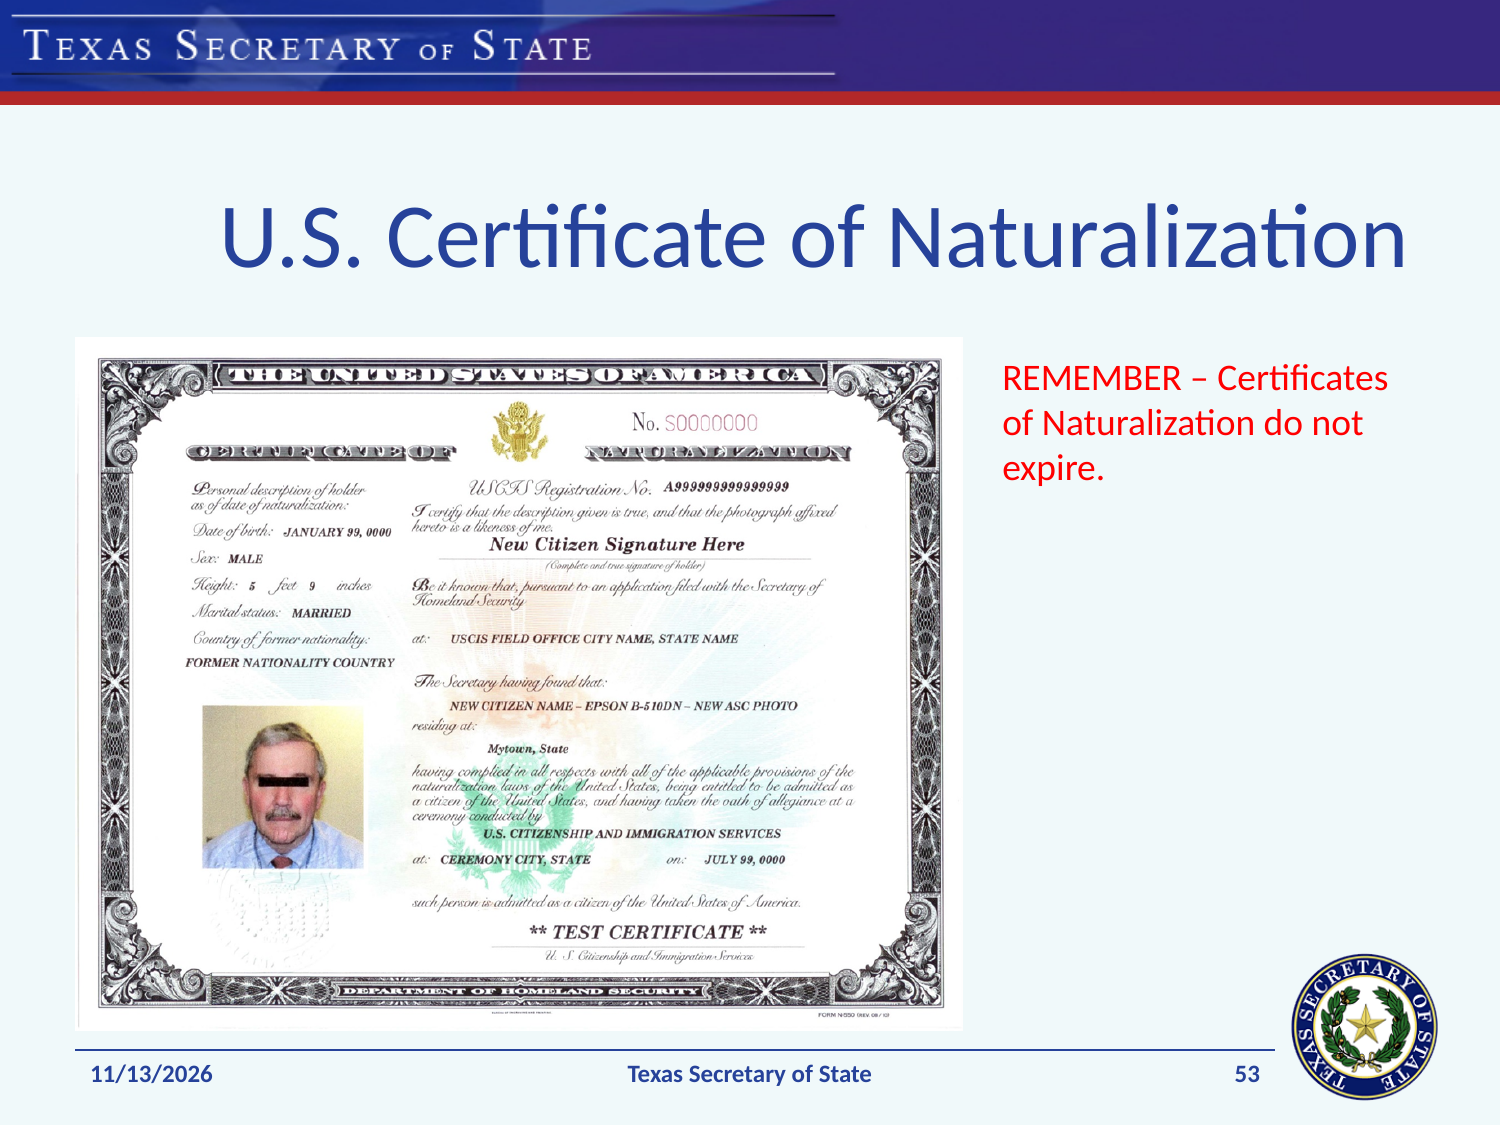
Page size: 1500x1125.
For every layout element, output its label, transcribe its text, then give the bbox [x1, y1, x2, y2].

picture [0, 0, 1500, 105]
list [74, 337, 963, 1032]
text_box REMEMBER – Certificates of Naturalization do not expire. [987, 345, 1433, 495]
slide_number 53 [1100, 1042, 1275, 1102]
picture [1287, 949, 1443, 1105]
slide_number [75, 1042, 425, 1103]
title U.S. Certificate of Naturalization [75, 149, 1425, 313]
footer Texas Secretary of State [512, 1042, 988, 1103]
